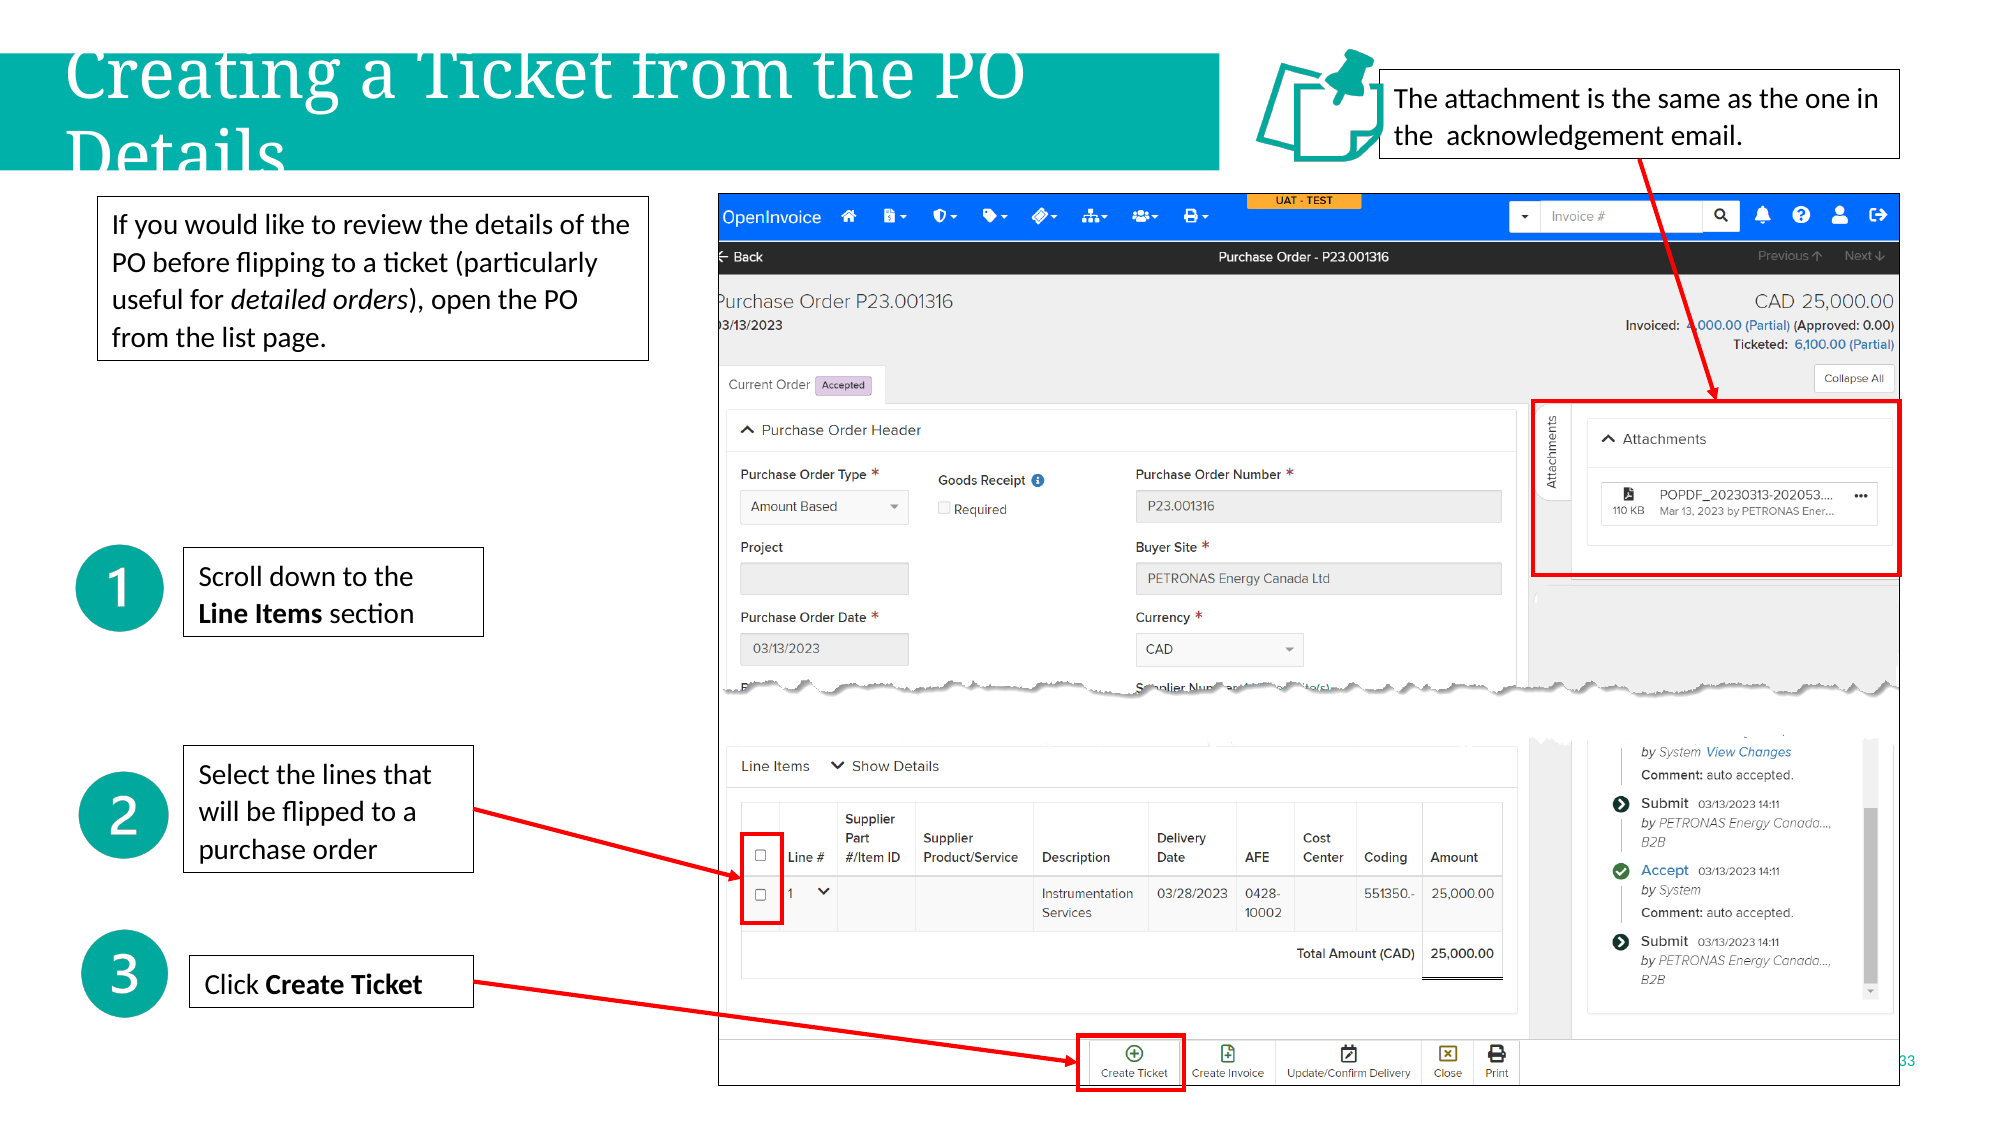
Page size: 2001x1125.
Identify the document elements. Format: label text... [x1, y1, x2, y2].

text_box Click Create Ticket [189, 955, 474, 1008]
text_box Scroll down to the Line Items section [183, 547, 484, 637]
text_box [473, 981, 1078, 1063]
text_box If you would like to review the details of the PO before flipping to a ticket (particularly useful for detailed orders), open the PO from the list page. [97, 196, 649, 361]
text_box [473, 808, 742, 879]
text_box [64, 533, 174, 643]
text_box [1246, 38, 1395, 175]
picture [718, 193, 1900, 1086]
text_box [1639, 158, 1717, 401]
text_box [1077, 1086, 1185, 1091]
slide_number 33 [1885, 1029, 1916, 1090]
text_box Creating a Ticket from the PO Details [0, 53, 1220, 171]
text_box Select the lines that will be flipped to a purchase order [183, 745, 474, 873]
text_box [67, 759, 179, 871]
text_box [70, 917, 179, 1029]
text_box The attachment is the same as the one in the acknowledgement email. [1395, 69, 1900, 159]
